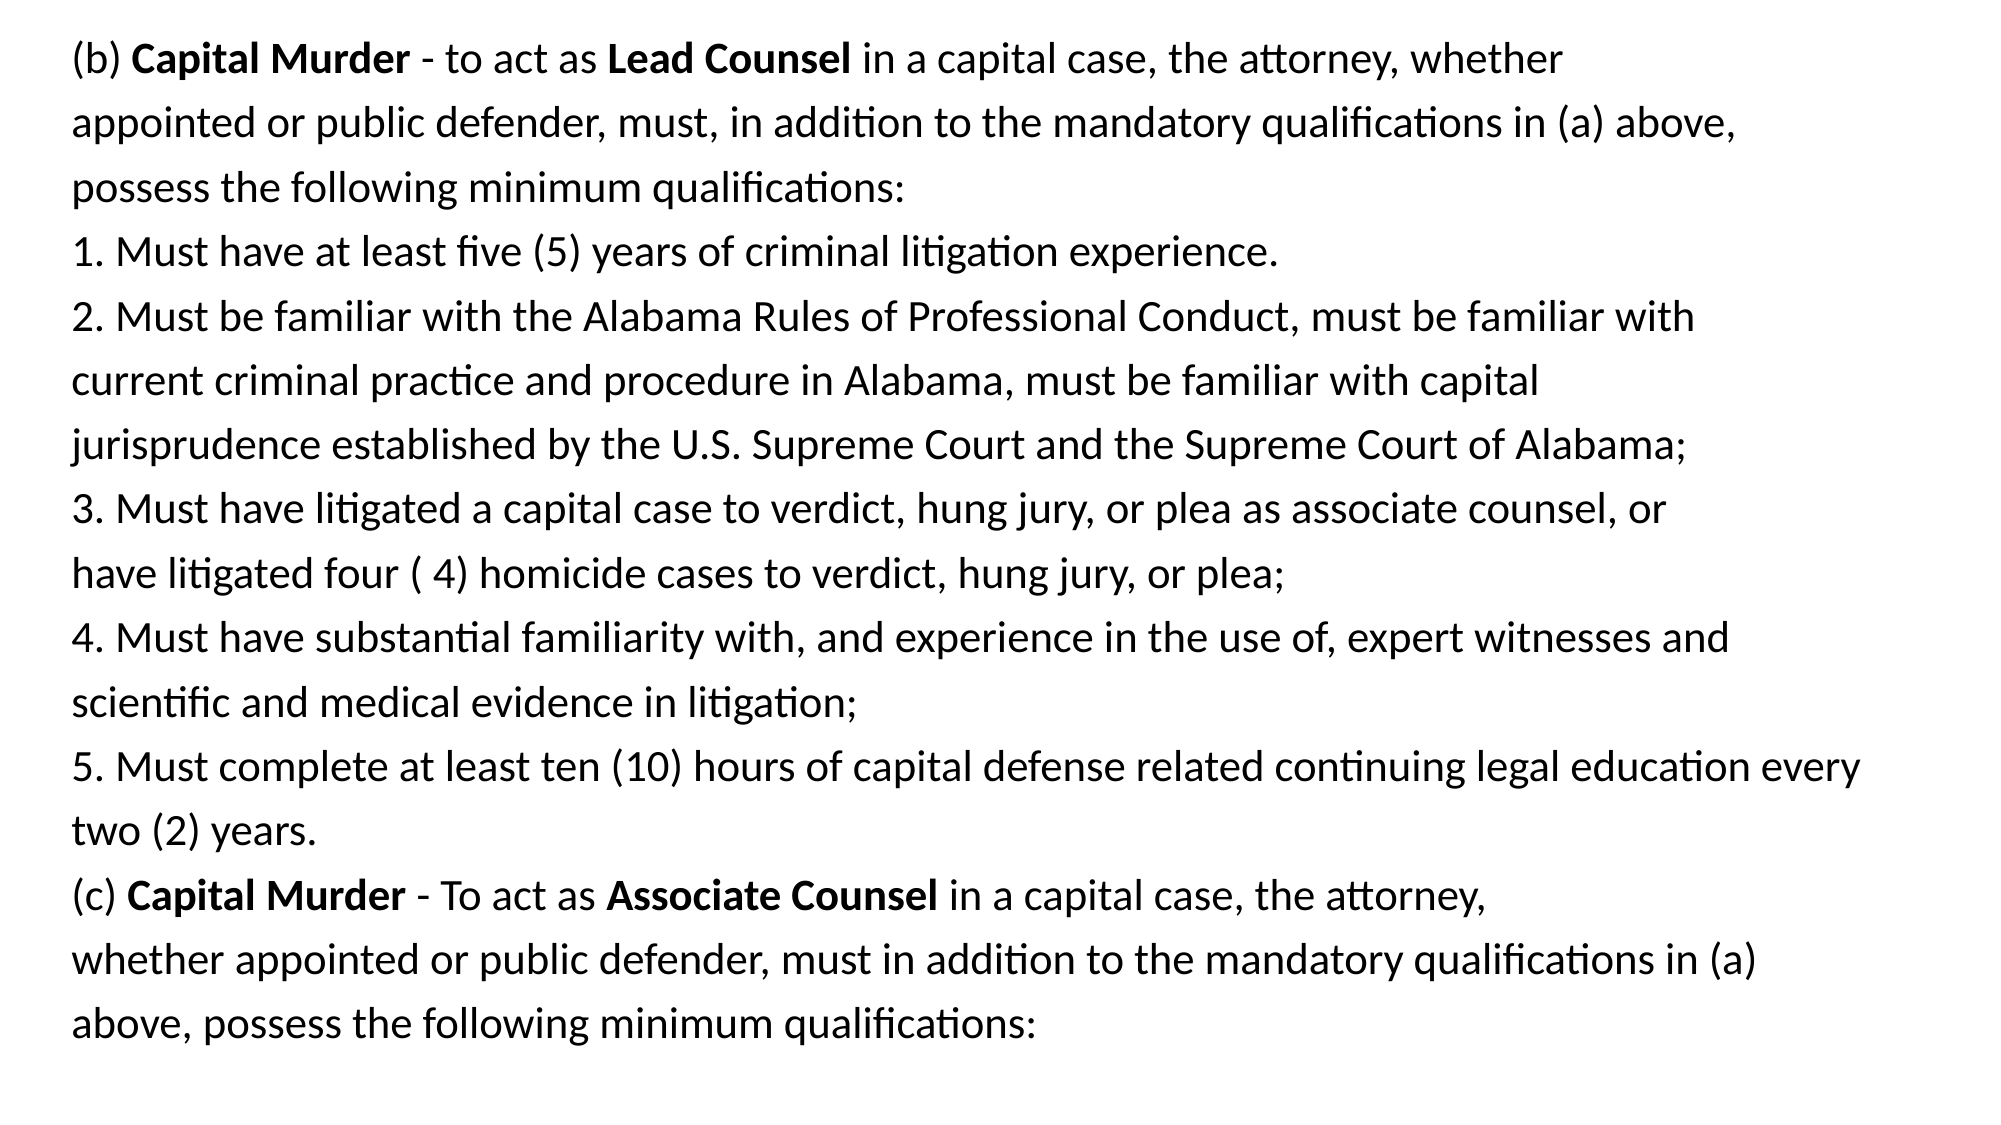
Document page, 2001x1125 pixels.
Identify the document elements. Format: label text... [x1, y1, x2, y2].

list (b) Capital Murder - to act as Lead Counsel in a capital case, the attorney, whether appointed or public defender, must, in addition to the mandatory qualifications in (a) above, possess the following minimum qualifications: 1. Must have at least five (5) years of criminal litigation experience. 2. Must be familiar with the Alabama Rules of Professional Conduct, must be familiar with current criminal practice and procedure in Alabama, must be familiar with capital jurisprudence established by the U.S. Supreme Court and the Supreme Court of Alabama; 3. Must have litigated a capital case to verdict, hung jury, or plea as associate counsel, or have litigated four ( 4) homicide cases to verdict, hung jury, or plea; 4. Must have substantial familiarity with, and experience in the use of, expert witnesses and scientific and medical evidence in litigation; 5. Must complete at least ten (10) hours of capital defense related continuing legal education every two (2) years. (c) Capital Murder - To act as Associate Counsel in a capital case, the attorney, whether appointed or public defender, must in addition to the mandatory qualifications in (a) above, possess the following minimum qualifications: [56, 27, 1957, 1083]
